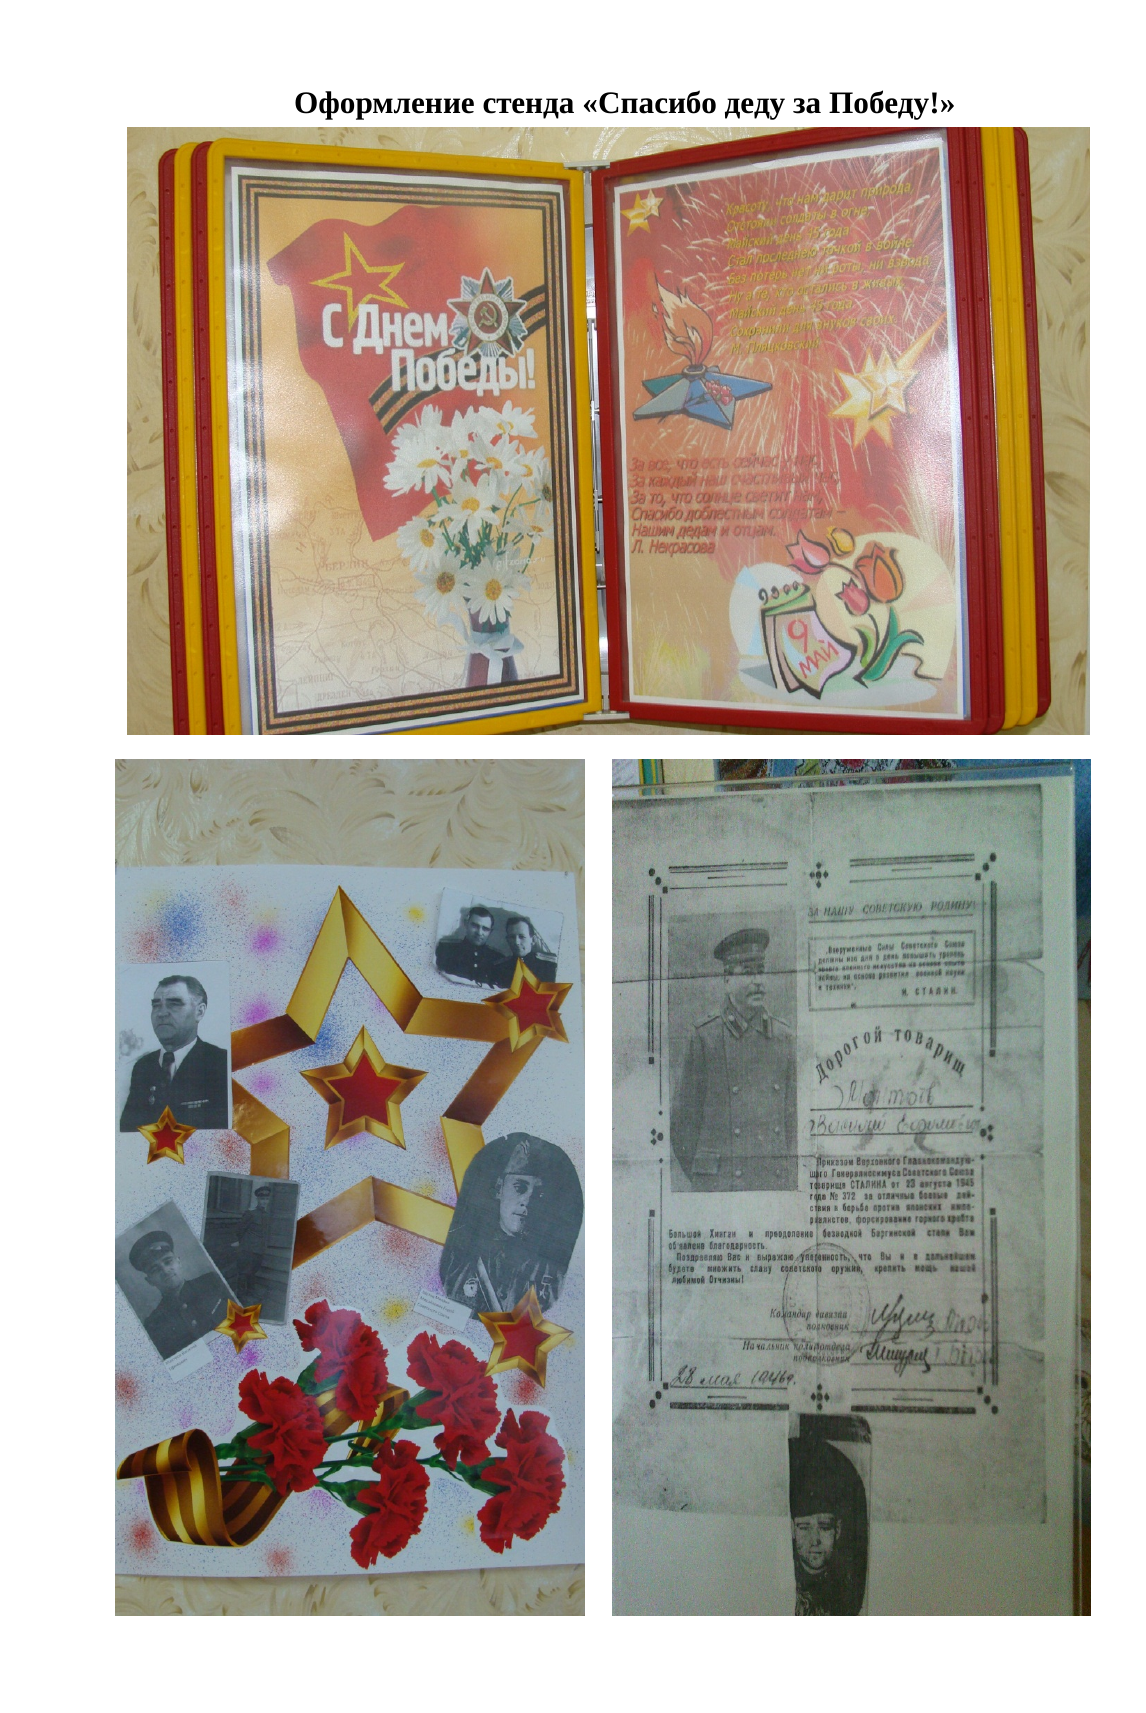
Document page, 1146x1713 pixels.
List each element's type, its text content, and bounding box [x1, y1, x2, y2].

list Оформление стенда «Спасибо деду за Победу!» [127, 74, 1103, 1530]
picture [611, 759, 1091, 1616]
picture [115, 759, 586, 1616]
picture [127, 127, 1091, 735]
